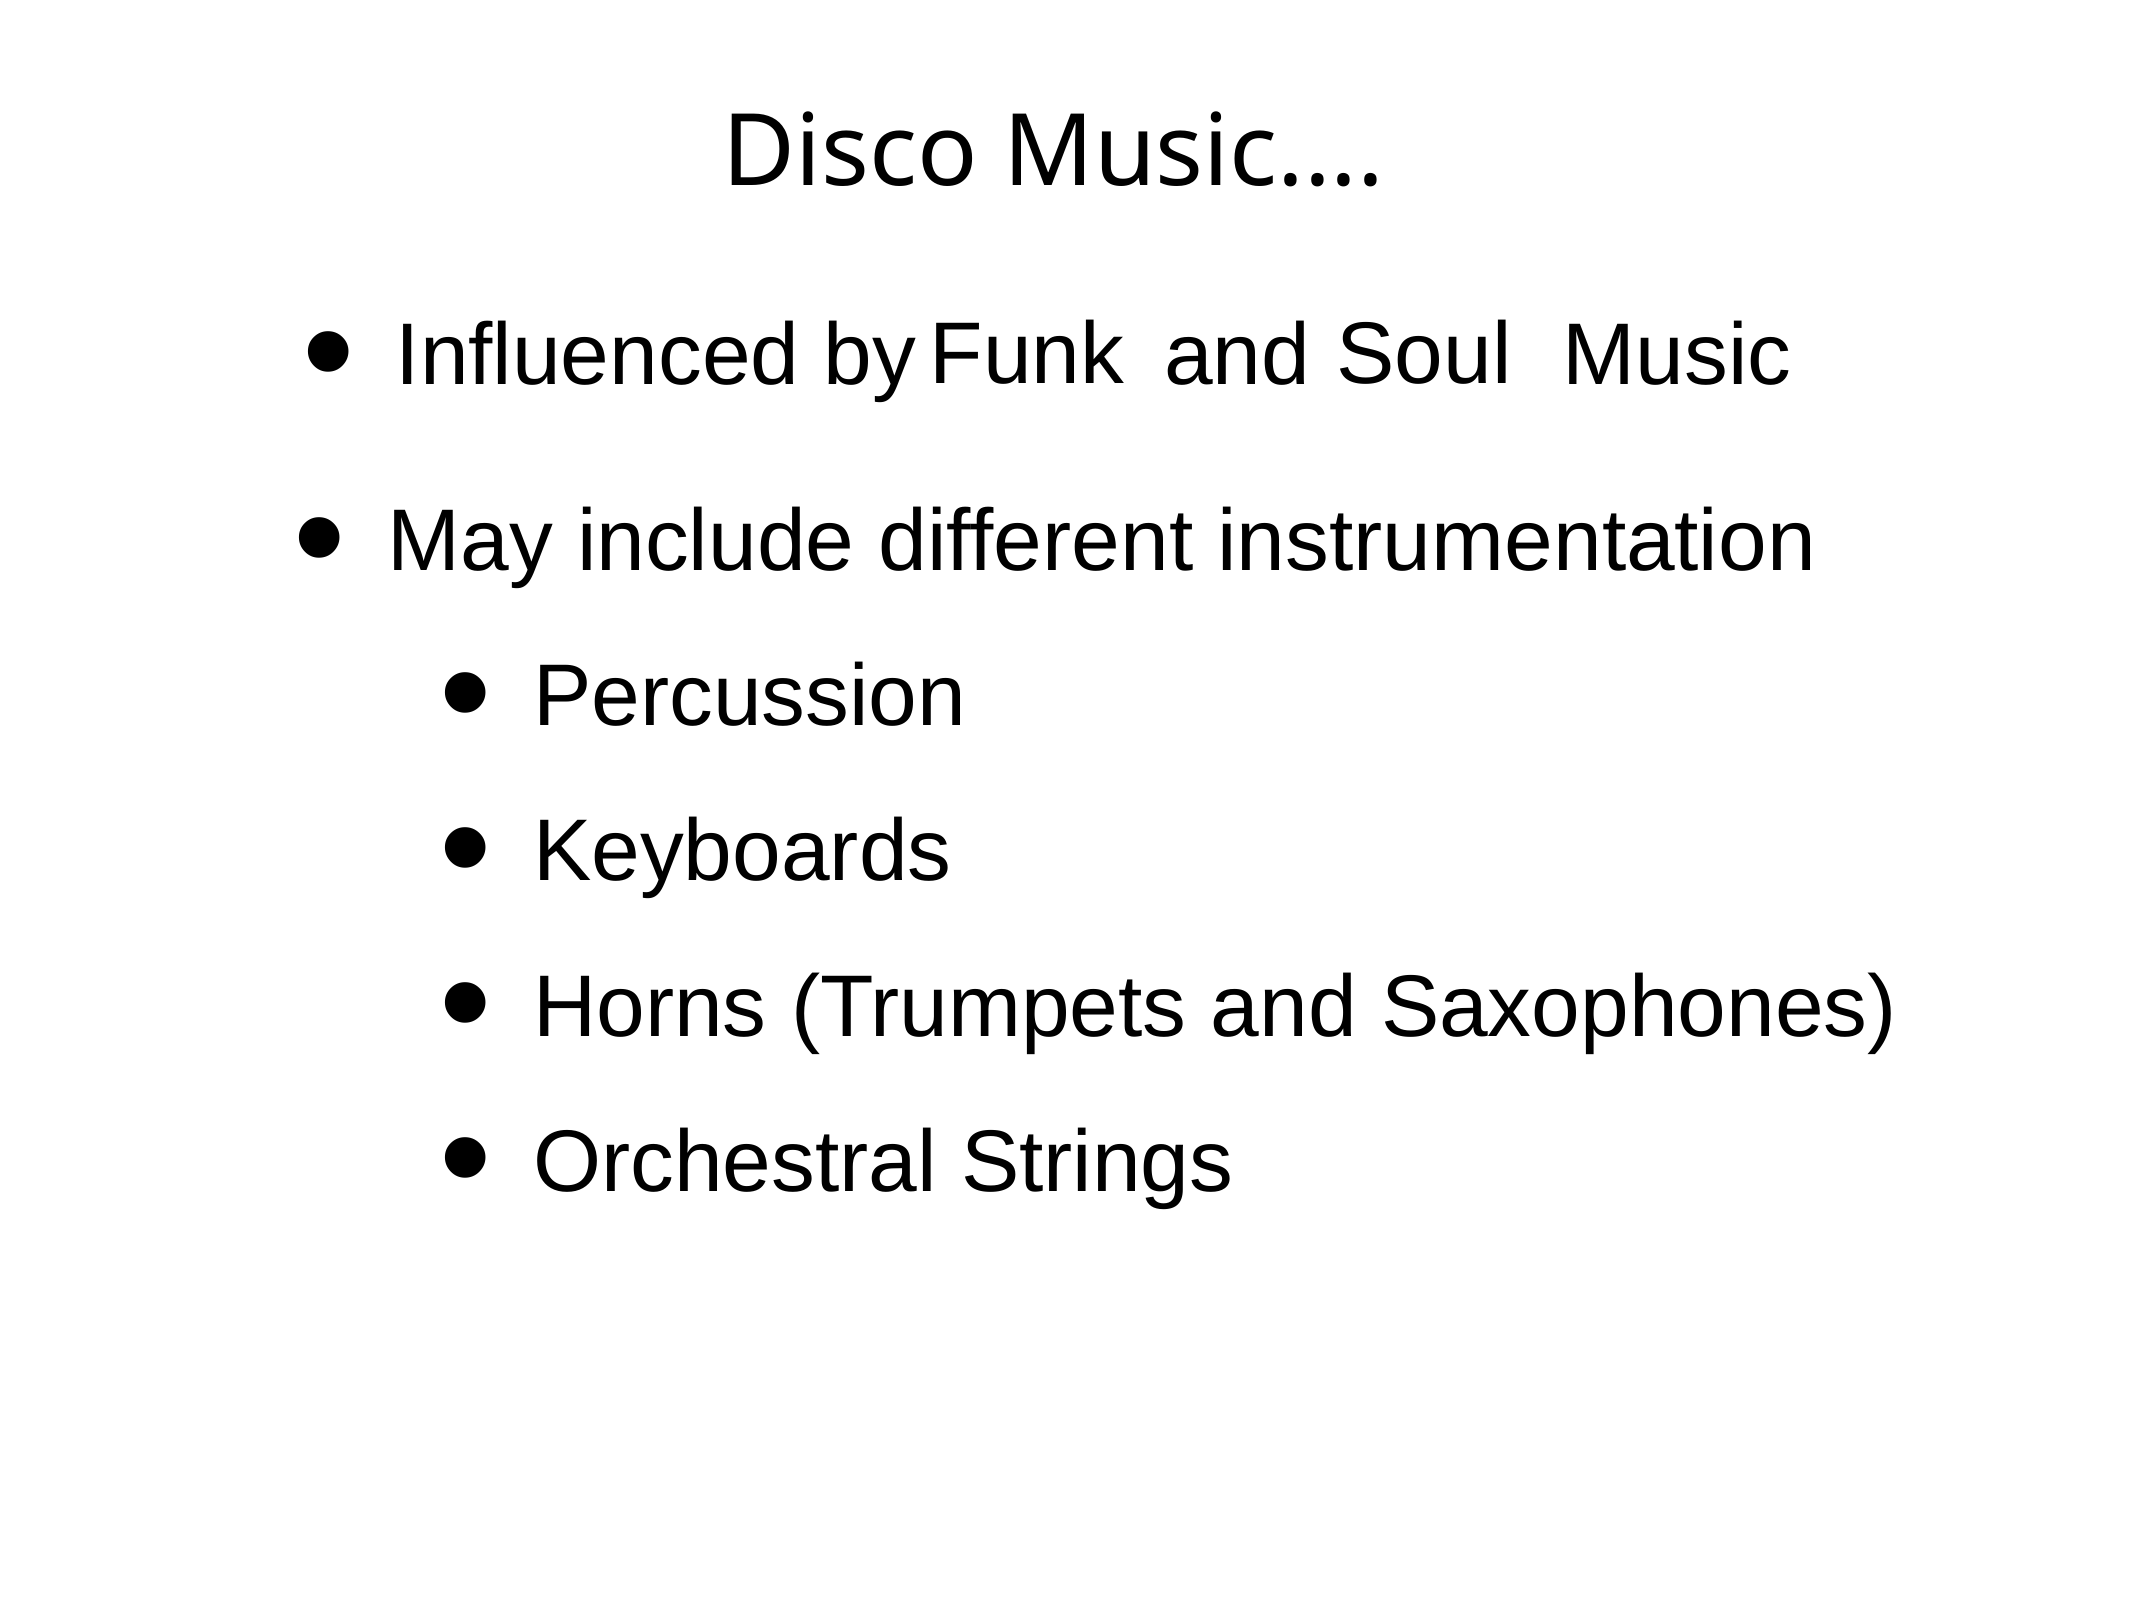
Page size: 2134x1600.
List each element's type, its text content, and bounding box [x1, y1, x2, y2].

text_box Soul [1336, 291, 1552, 407]
title Disco Music.... [207, 0, 1926, 347]
text_box May include different instrumentation Percussion Keyboards Horns (Trumpets and Saxophones) Orchestral Strings [241, 483, 1899, 1209]
text_box Funk [929, 291, 1145, 407]
list Influenced by F___ and S___ Music [241, 278, 1959, 422]
